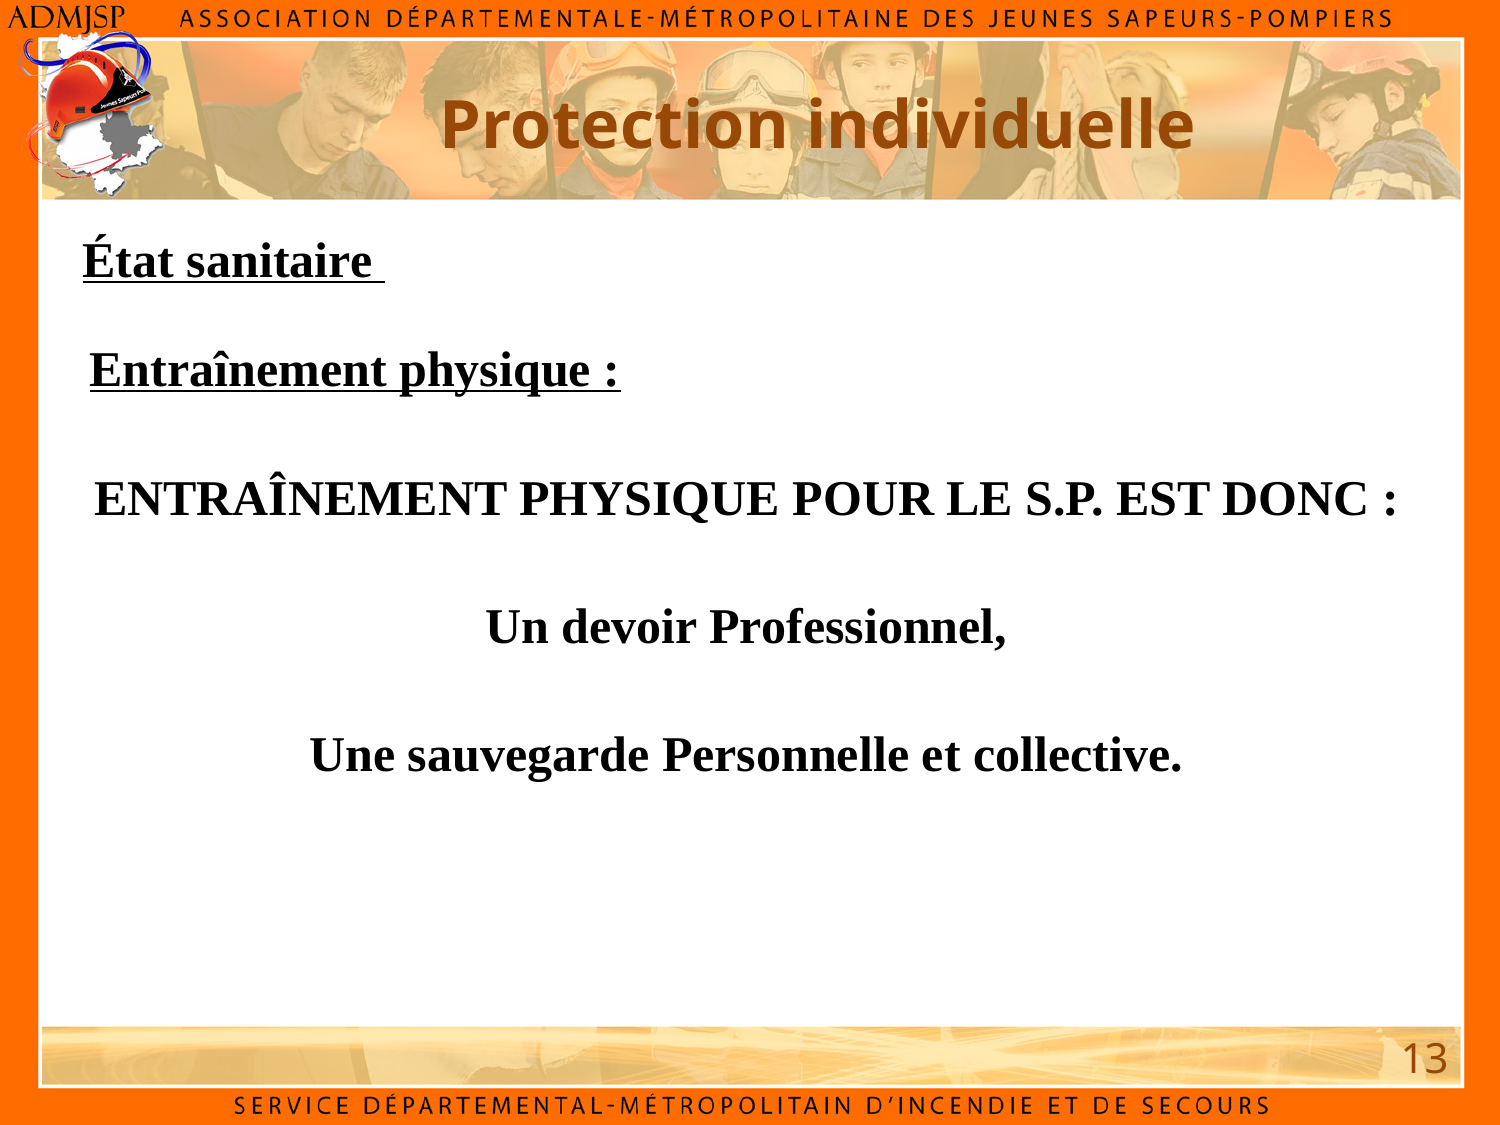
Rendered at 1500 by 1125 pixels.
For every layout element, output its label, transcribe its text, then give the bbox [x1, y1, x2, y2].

text_box État sanitaire [67, 215, 1412, 295]
title Protection individuelle [183, 45, 1454, 200]
picture [0, 0, 1500, 1125]
text_box Entraînement physique : ENTRAÎNEMENT PHYSIQUE POUR LE S.P. EST DONC : Un devoir Professionnel, Une sauvegarde Personnelle et collective. [74, 324, 1419, 790]
text_box 13 [1113, 1029, 1464, 1090]
